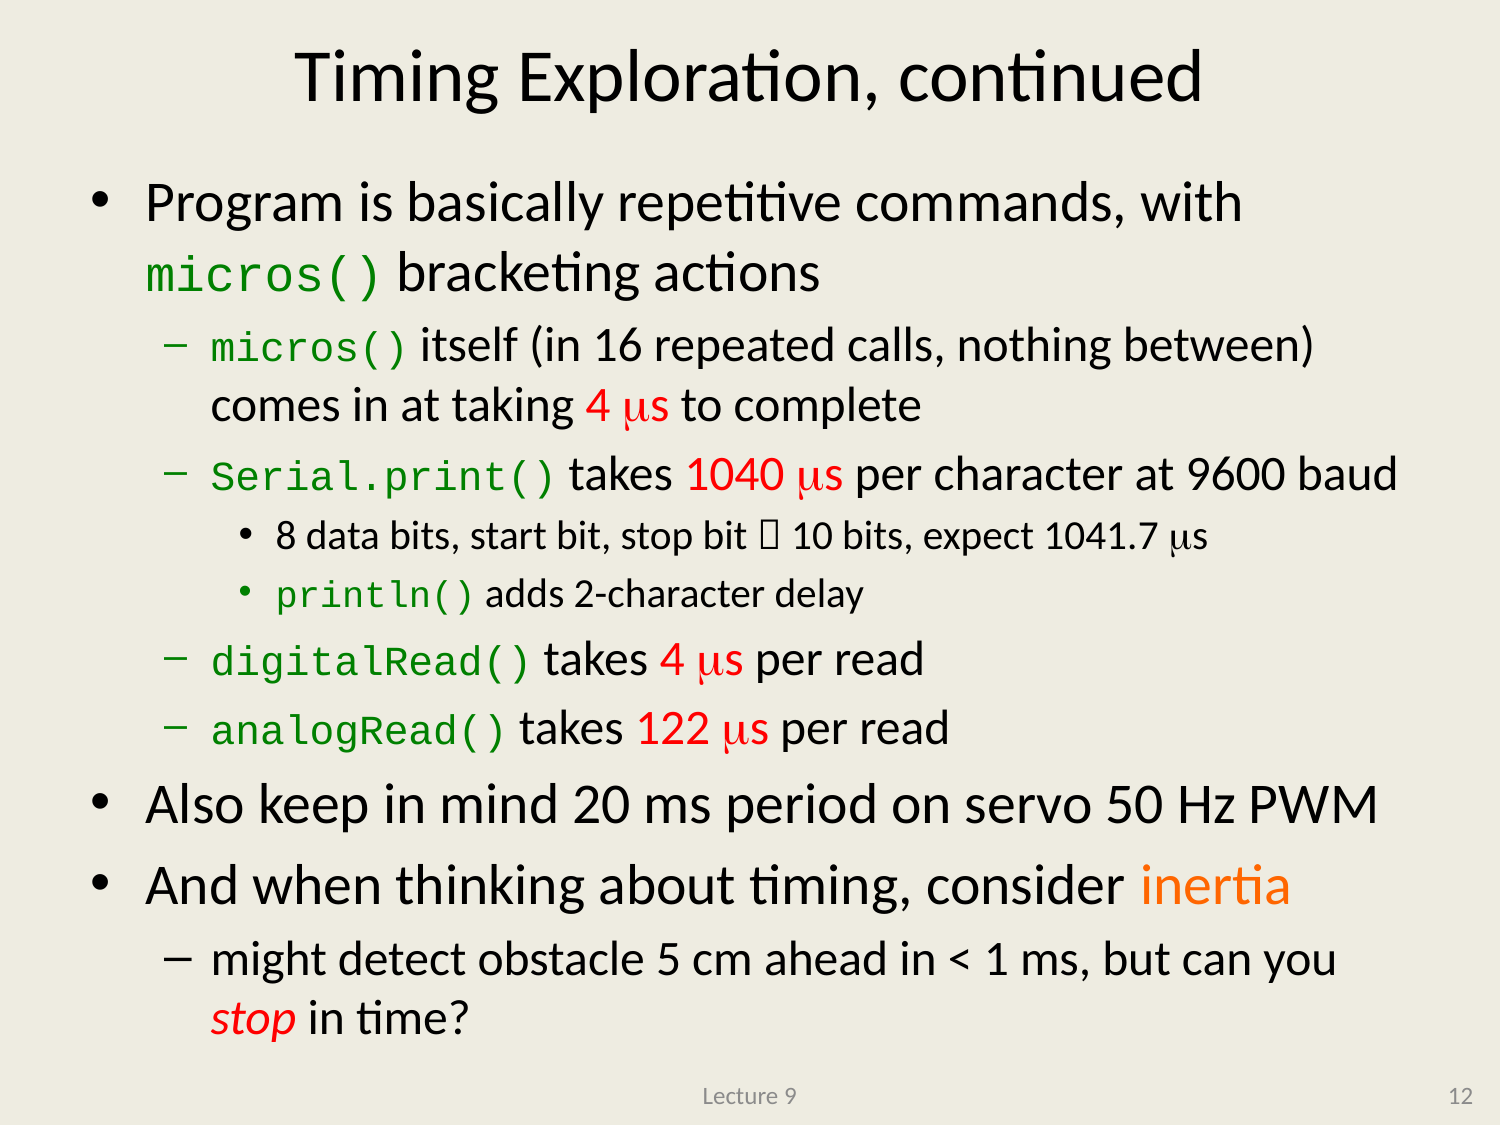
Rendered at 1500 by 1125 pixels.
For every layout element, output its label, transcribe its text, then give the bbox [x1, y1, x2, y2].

list Program is basically repetitive commands, with micros() bracketing actions micros() itself (in 16 repeated calls, nothing between) comes in at taking 4 ms to complete Serial.print() takes 1040 ms per character at 9600 baud 8 data bits, start bit, stop bit  10 bits, expect 1041.7 ms println() adds 2-character delay digitalRead() takes 4 ms per read analogRead() takes 122 ms per read Also keep in mind 20 ms period on servo 50 Hz PWM And when thinking about timing, consider inertia might detect obstacle 5 cm ahead in < 1 ms, but can you stop in time? [75, 156, 1425, 1065]
title Timing Exploration, continued [75, 11, 1425, 131]
footer Lecture 9 [512, 1064, 988, 1125]
slide_number 12 [1138, 1064, 1489, 1125]
